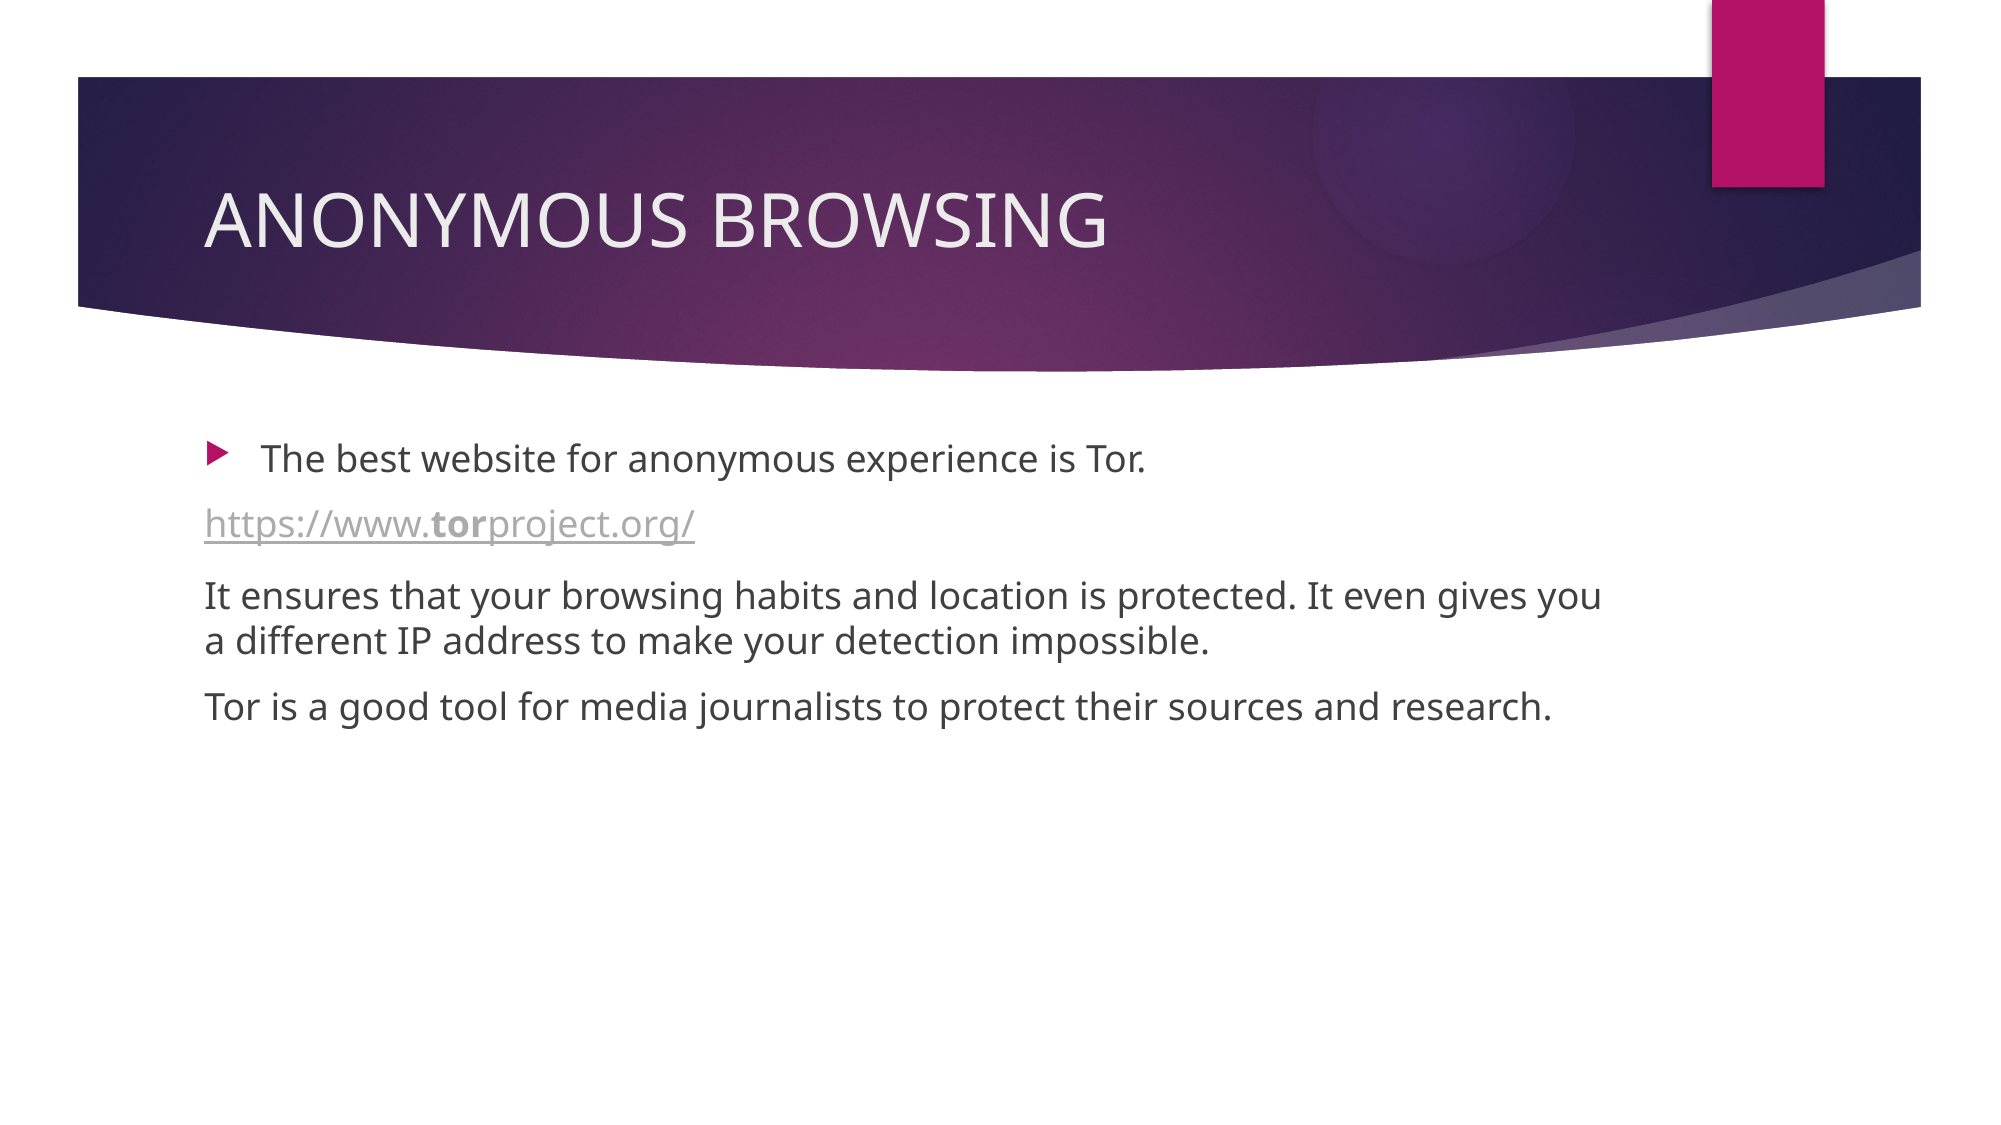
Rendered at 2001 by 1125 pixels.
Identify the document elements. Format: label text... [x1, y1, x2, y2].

title ANONYMOUS BROWSING [189, 159, 1627, 276]
list The best website for anonymous experience is Tor. https://www.torproject.org/ It ensures that your browsing habits and location is protected. It even gives you a different IP address to make your detection impossible. Tor is a good tool for media journalists to protect their sources and research. [189, 427, 1638, 988]
